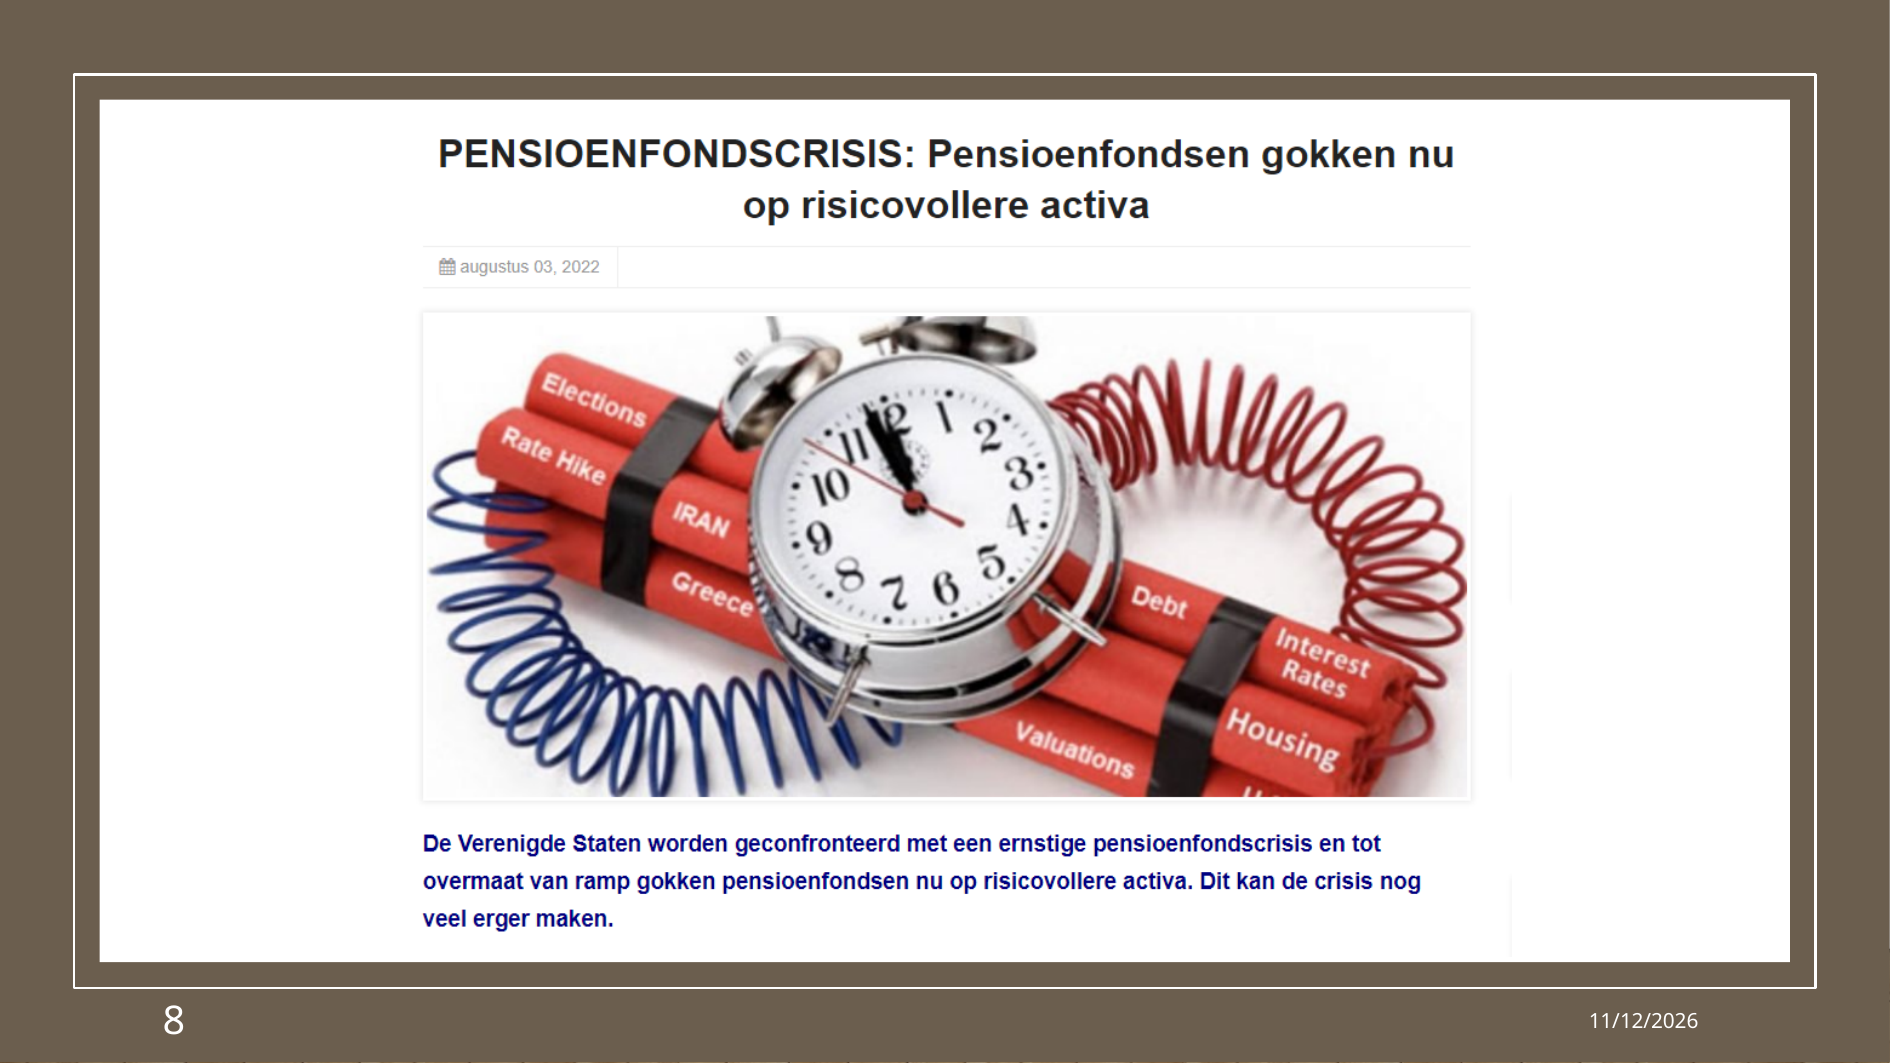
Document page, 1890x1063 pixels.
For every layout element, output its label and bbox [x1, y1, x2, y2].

picture [0, 114, 1890, 1063]
text_box [0, 0, 1890, 948]
text_box [73, 73, 1817, 948]
